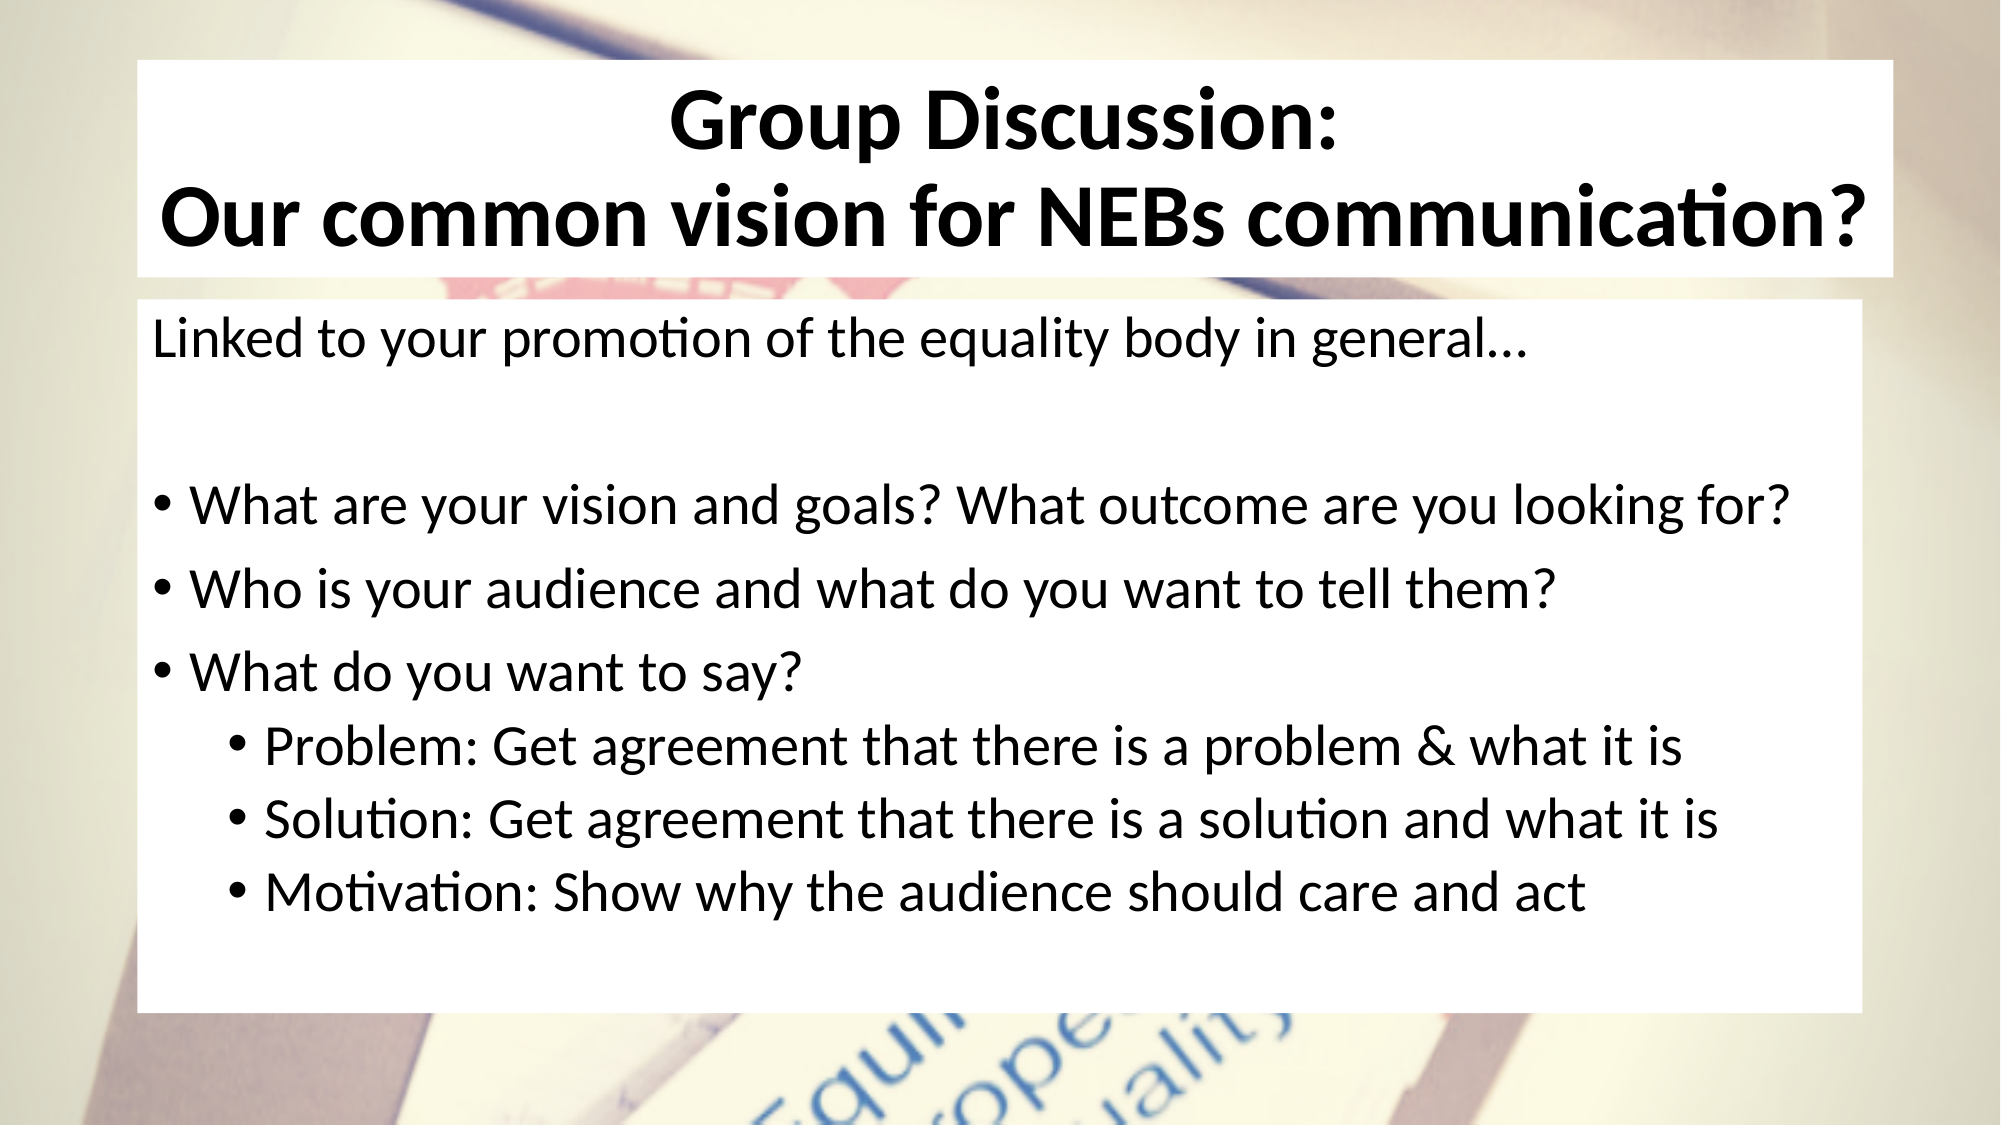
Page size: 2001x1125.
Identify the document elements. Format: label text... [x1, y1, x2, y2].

picture [0, 0, 2001, 1125]
list Linked to your promotion of the equality body in general… What are your vision and goals? What outcome are you looking for? Who is your audience and what do you want to tell them? What do you want to say? Problem: Get agreement that there is a problem & what it is Solution: Get agreement that there is a solution and what it is Motivation: Show why the audience should care and act [137, 299, 1863, 1014]
title Group Discussion: Our common vision for NEBs communication? [137, 59, 1894, 278]
